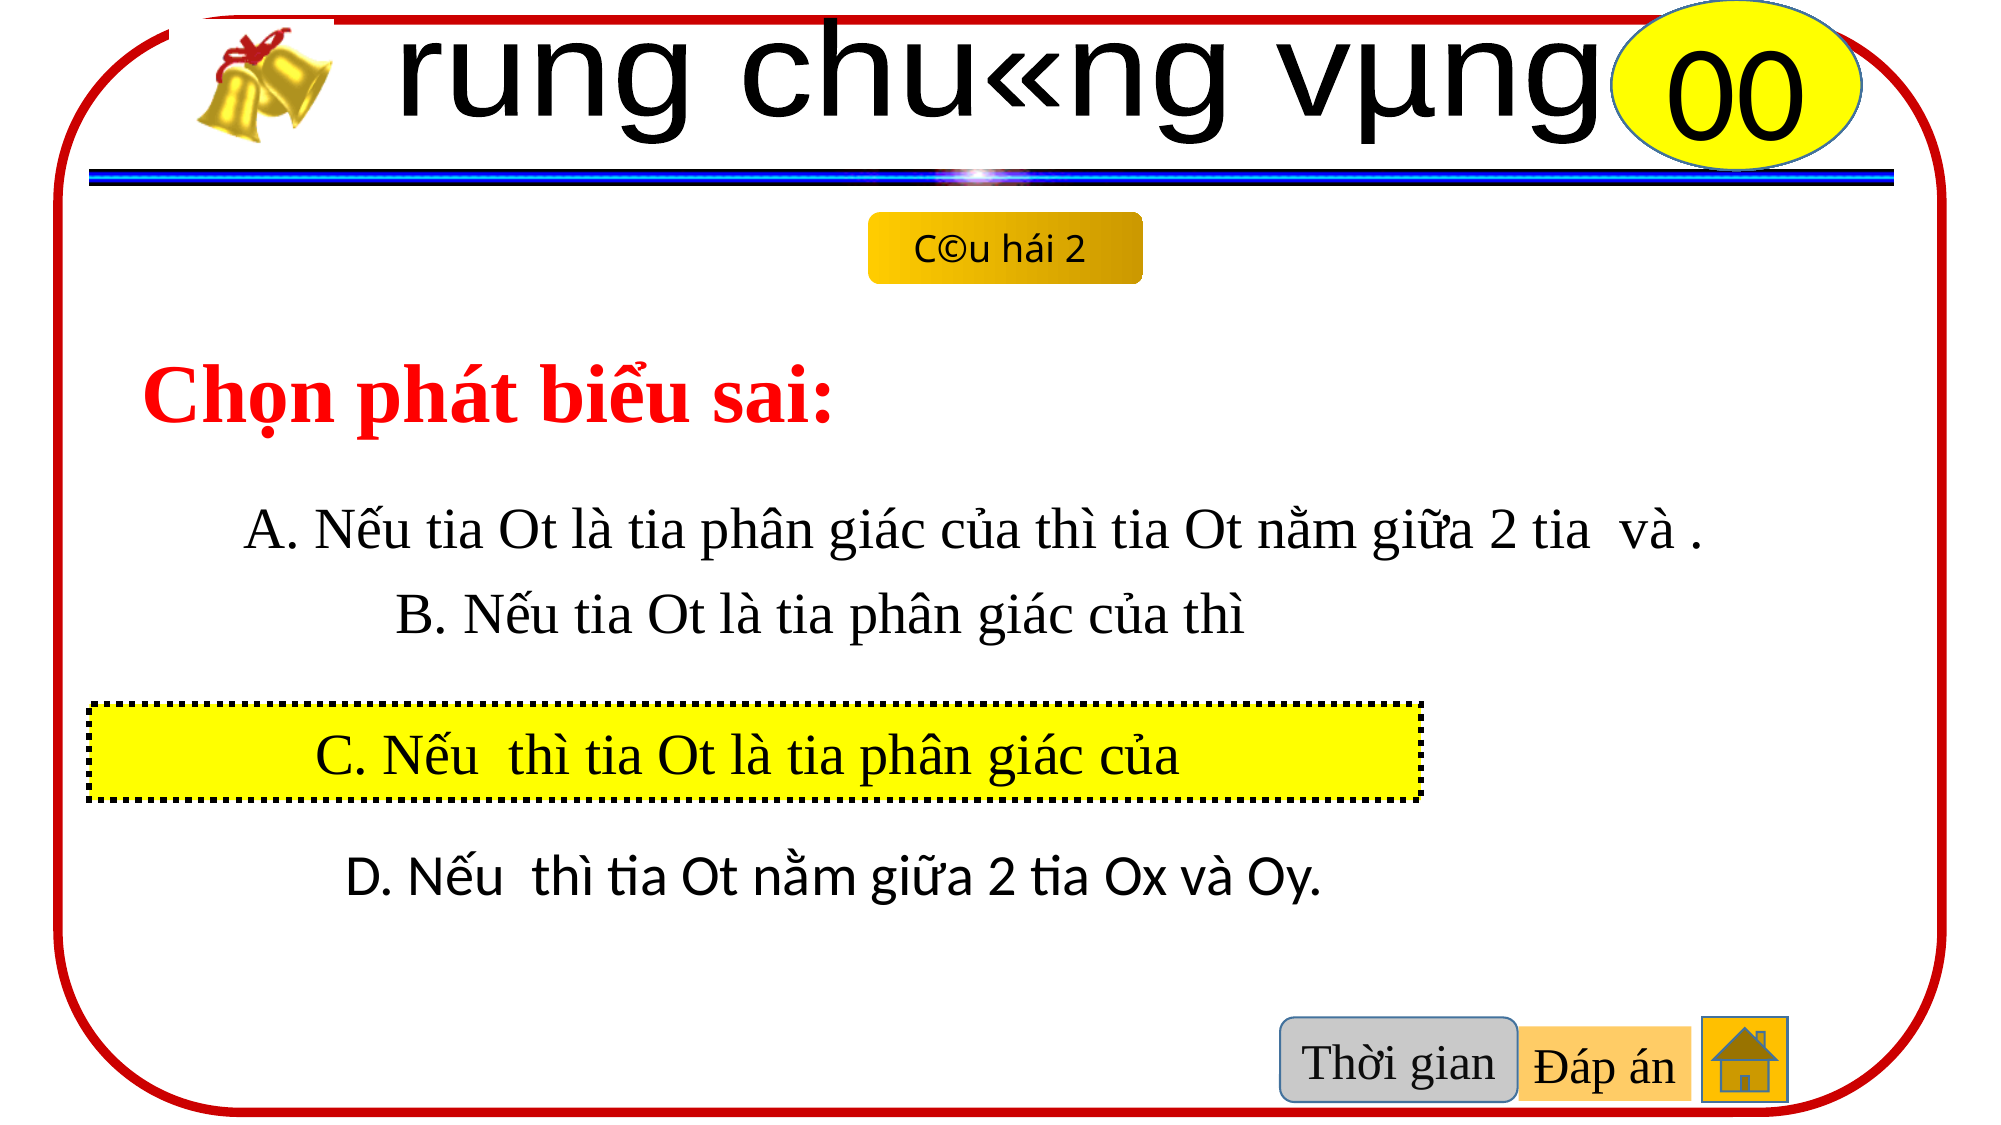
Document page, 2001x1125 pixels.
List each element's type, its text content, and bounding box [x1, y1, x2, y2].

picture [169, 19, 334, 165]
picture [89, 169, 1894, 186]
text_box Thời gian [1278, 1016, 1519, 1104]
text_box 00 [1610, 0, 1863, 169]
text_box Đáp án [1518, 1026, 1692, 1101]
text_box Chọn phát biểu sai: [126, 331, 1564, 447]
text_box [867, 212, 1143, 285]
text_box [57, 19, 1942, 1113]
text_box [89, 704, 1421, 801]
text_box [1701, 1016, 1789, 1103]
